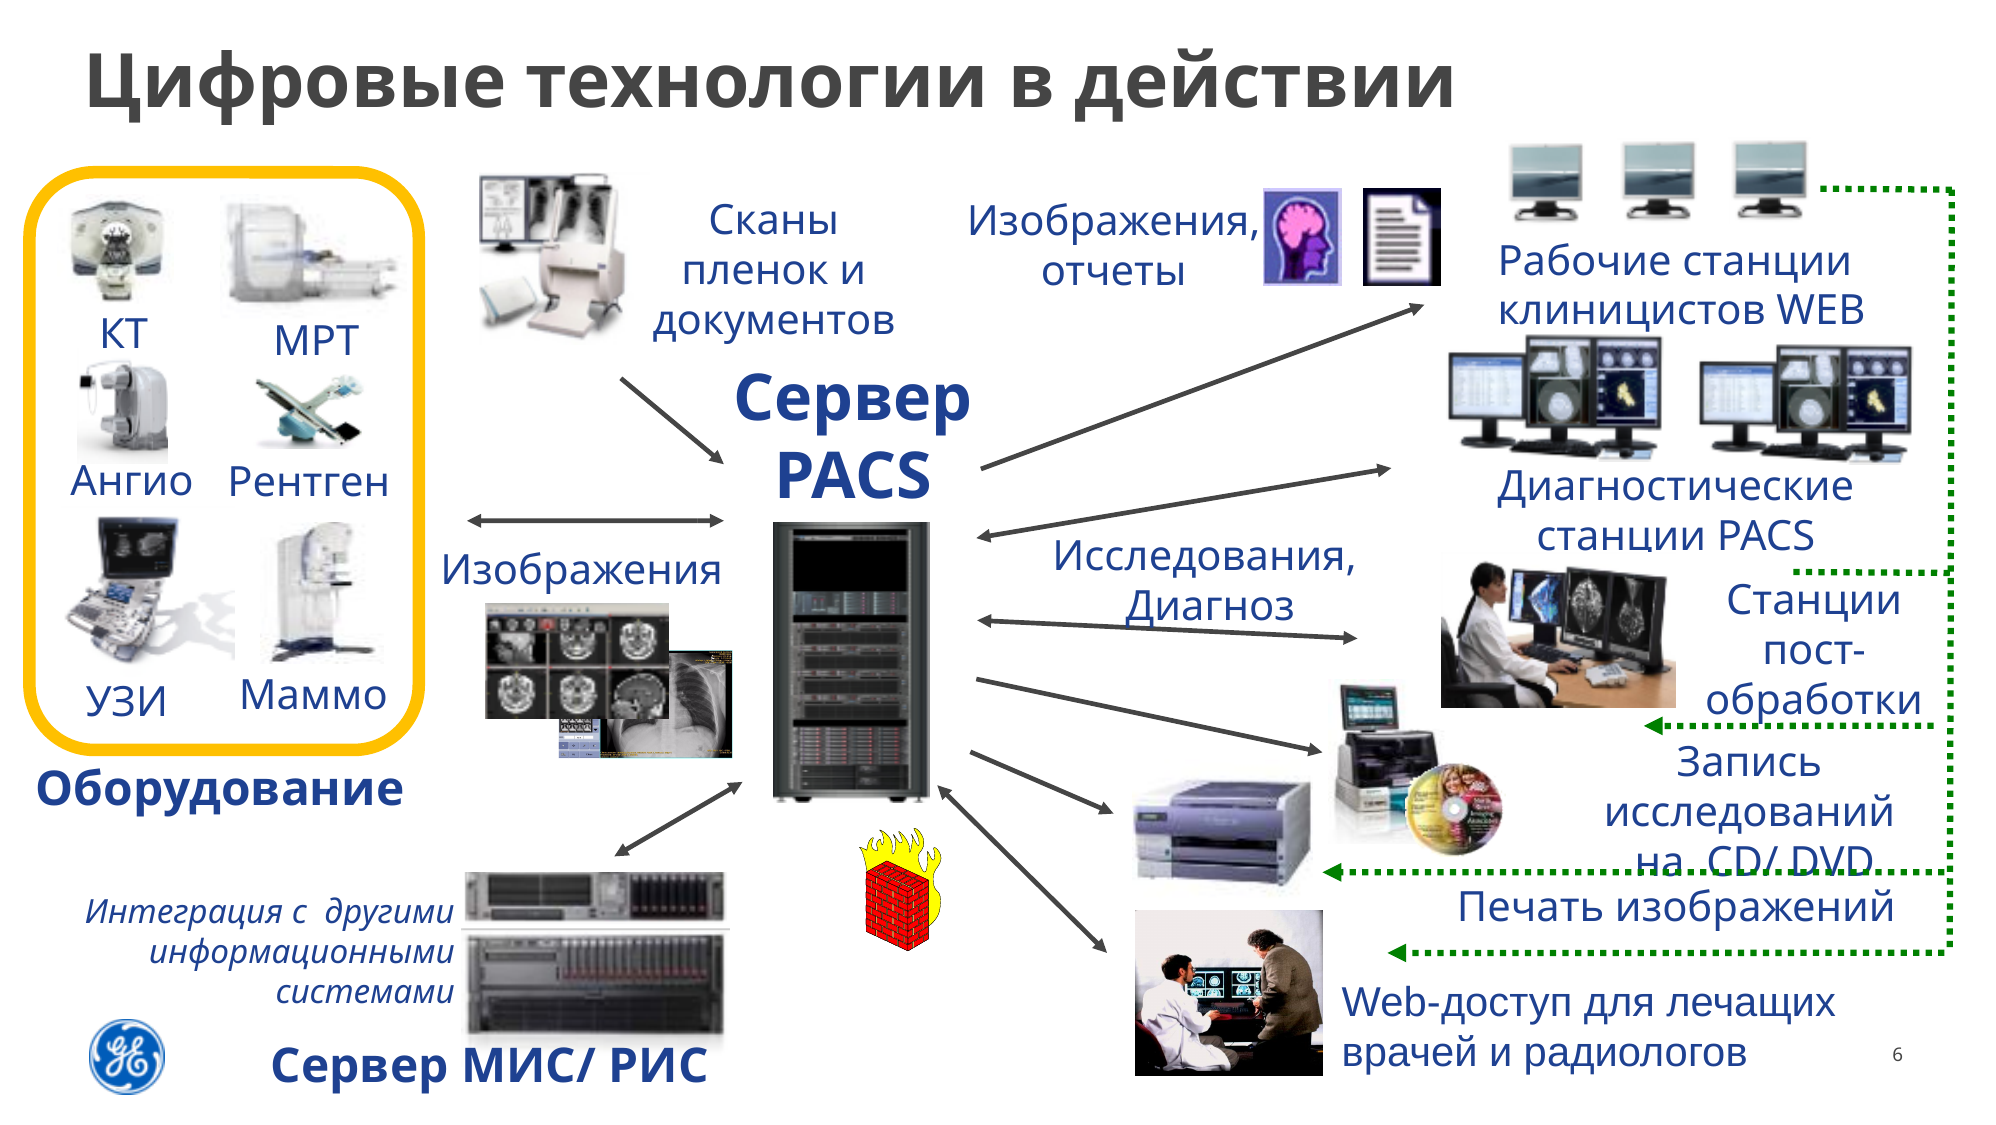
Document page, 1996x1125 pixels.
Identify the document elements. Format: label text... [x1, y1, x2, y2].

text_box [937, 785, 1107, 953]
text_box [1263, 188, 1441, 286]
text_box Цифровые технологии в действии [83, 42, 1930, 136]
text_box Изображения [421, 533, 768, 603]
text_box [976, 678, 1322, 756]
text_box Оборудование [3, 747, 438, 825]
text_box [711, 521, 724, 527]
text_box [411, 523, 421, 719]
text_box Рабочие станции клиницистов WEB [1478, 223, 1973, 343]
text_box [484, 603, 733, 759]
picture [1441, 331, 1668, 462]
text_box [614, 781, 743, 857]
text_box [27, 170, 406, 753]
text_box Web-доступ для лечащих врачей и радиологов [1331, 964, 1973, 1084]
text_box [1387, 946, 1401, 960]
text_box Диагностические станции PACS [1418, 449, 1934, 569]
text_box Сканы пленок и документов [649, 183, 934, 353]
text_box Интеграция с другими информационными системами [42, 880, 456, 1020]
text_box Исследования, Диагноз [988, 519, 1432, 639]
picture [89, 1020, 165, 1095]
text_box [411, 202, 421, 369]
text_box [212, 370, 441, 515]
text_box [970, 751, 1114, 815]
text_box [977, 615, 988, 627]
picture [461, 872, 730, 1068]
text_box [1344, 639, 1357, 645]
text_box [1088, 463, 1392, 519]
text_box [620, 378, 724, 465]
picture [1616, 138, 1699, 225]
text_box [61, 506, 235, 735]
text_box Станции пост- обработки [1601, 562, 1996, 733]
picture [824, 819, 1042, 1081]
picture [773, 522, 931, 803]
text_box [976, 529, 988, 542]
picture [1692, 341, 1919, 465]
picture [1129, 758, 1329, 1080]
picture [478, 172, 650, 345]
picture [1728, 137, 1811, 224]
picture [1441, 552, 1677, 708]
text_box [467, 514, 675, 528]
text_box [220, 194, 407, 372]
picture [1505, 140, 1587, 228]
text_box Изображения, отчеты [938, 184, 1290, 304]
text_box [1643, 719, 1657, 733]
text_box Печать изображений [1408, 870, 1945, 940]
text_box Сервер PACS [675, 346, 1031, 521]
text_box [1327, 678, 1506, 857]
text_box [1322, 866, 1337, 879]
picture [57, 194, 174, 305]
text_box Запись исследований на CD/ DVD [1545, 724, 1964, 894]
text_box Сервер МИС/ РИС [214, 1024, 765, 1102]
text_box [55, 348, 215, 513]
text_box [980, 303, 1425, 470]
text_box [240, 522, 408, 727]
